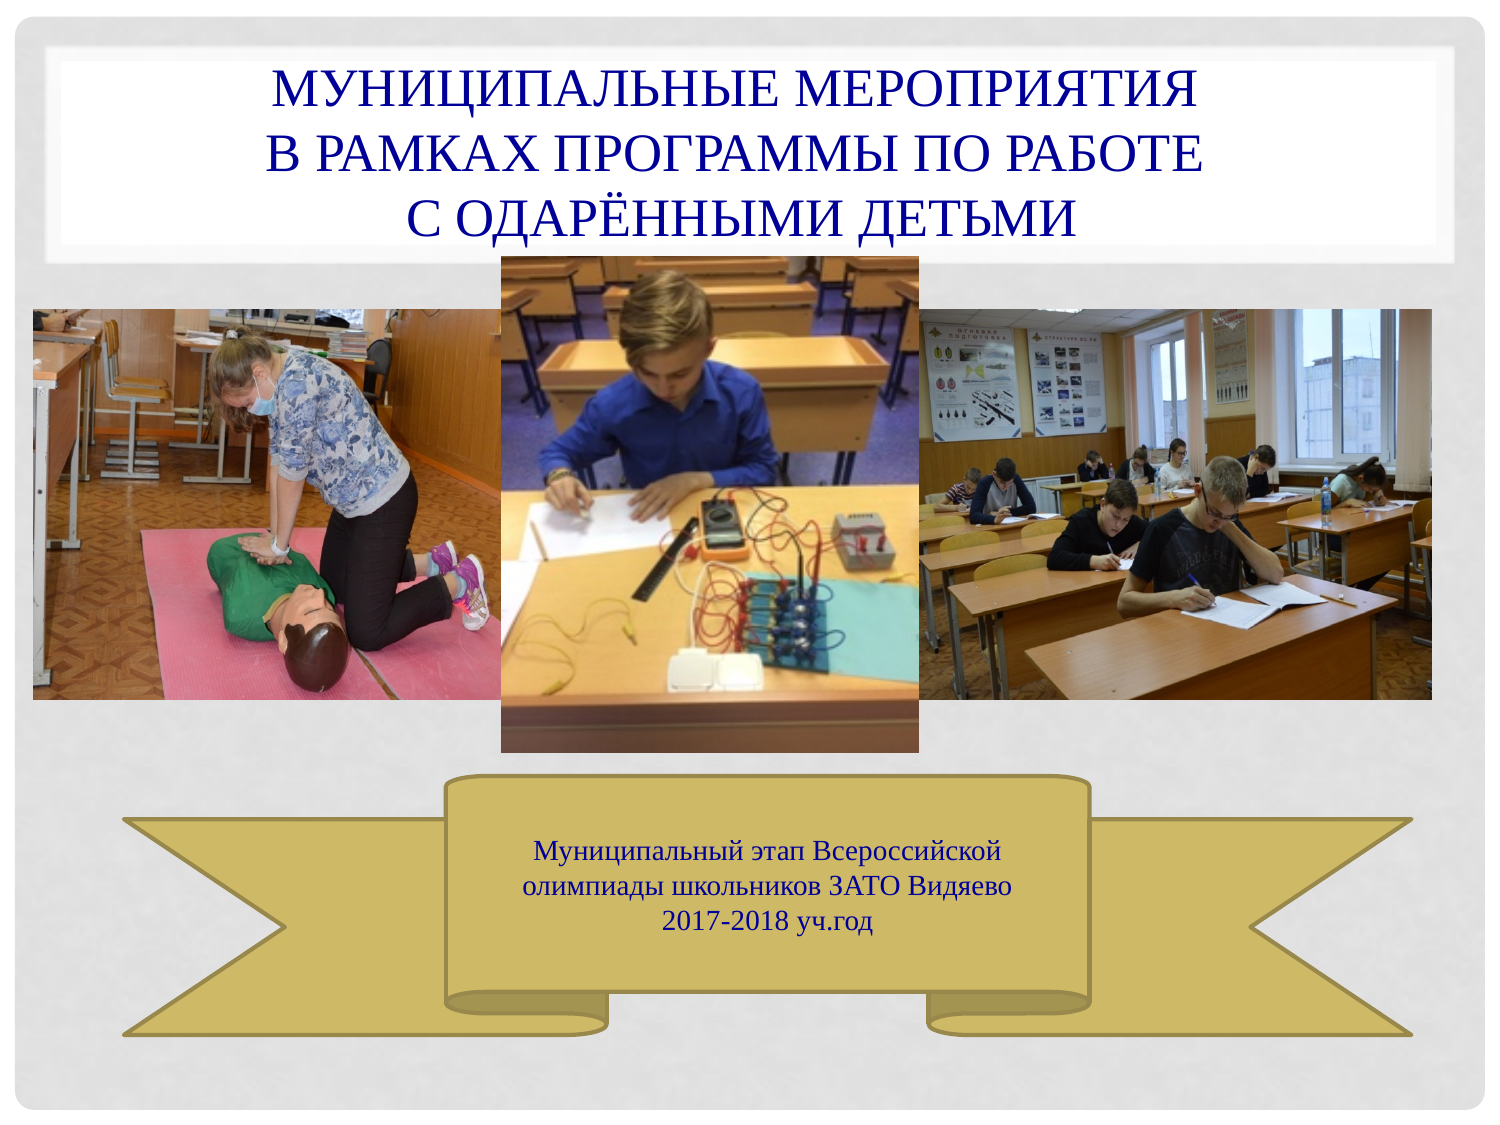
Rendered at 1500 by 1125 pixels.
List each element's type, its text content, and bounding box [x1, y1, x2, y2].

text_box Муниципальный этап Всероссийской олимпиады школьников ЗАТО Видяево 2017-2018 уч.год [121, 773, 1414, 1038]
title Муниципальные мероприятия в рамках программы по работе с одарёнными детьми [64, 42, 1420, 257]
picture [33, 255, 1432, 753]
